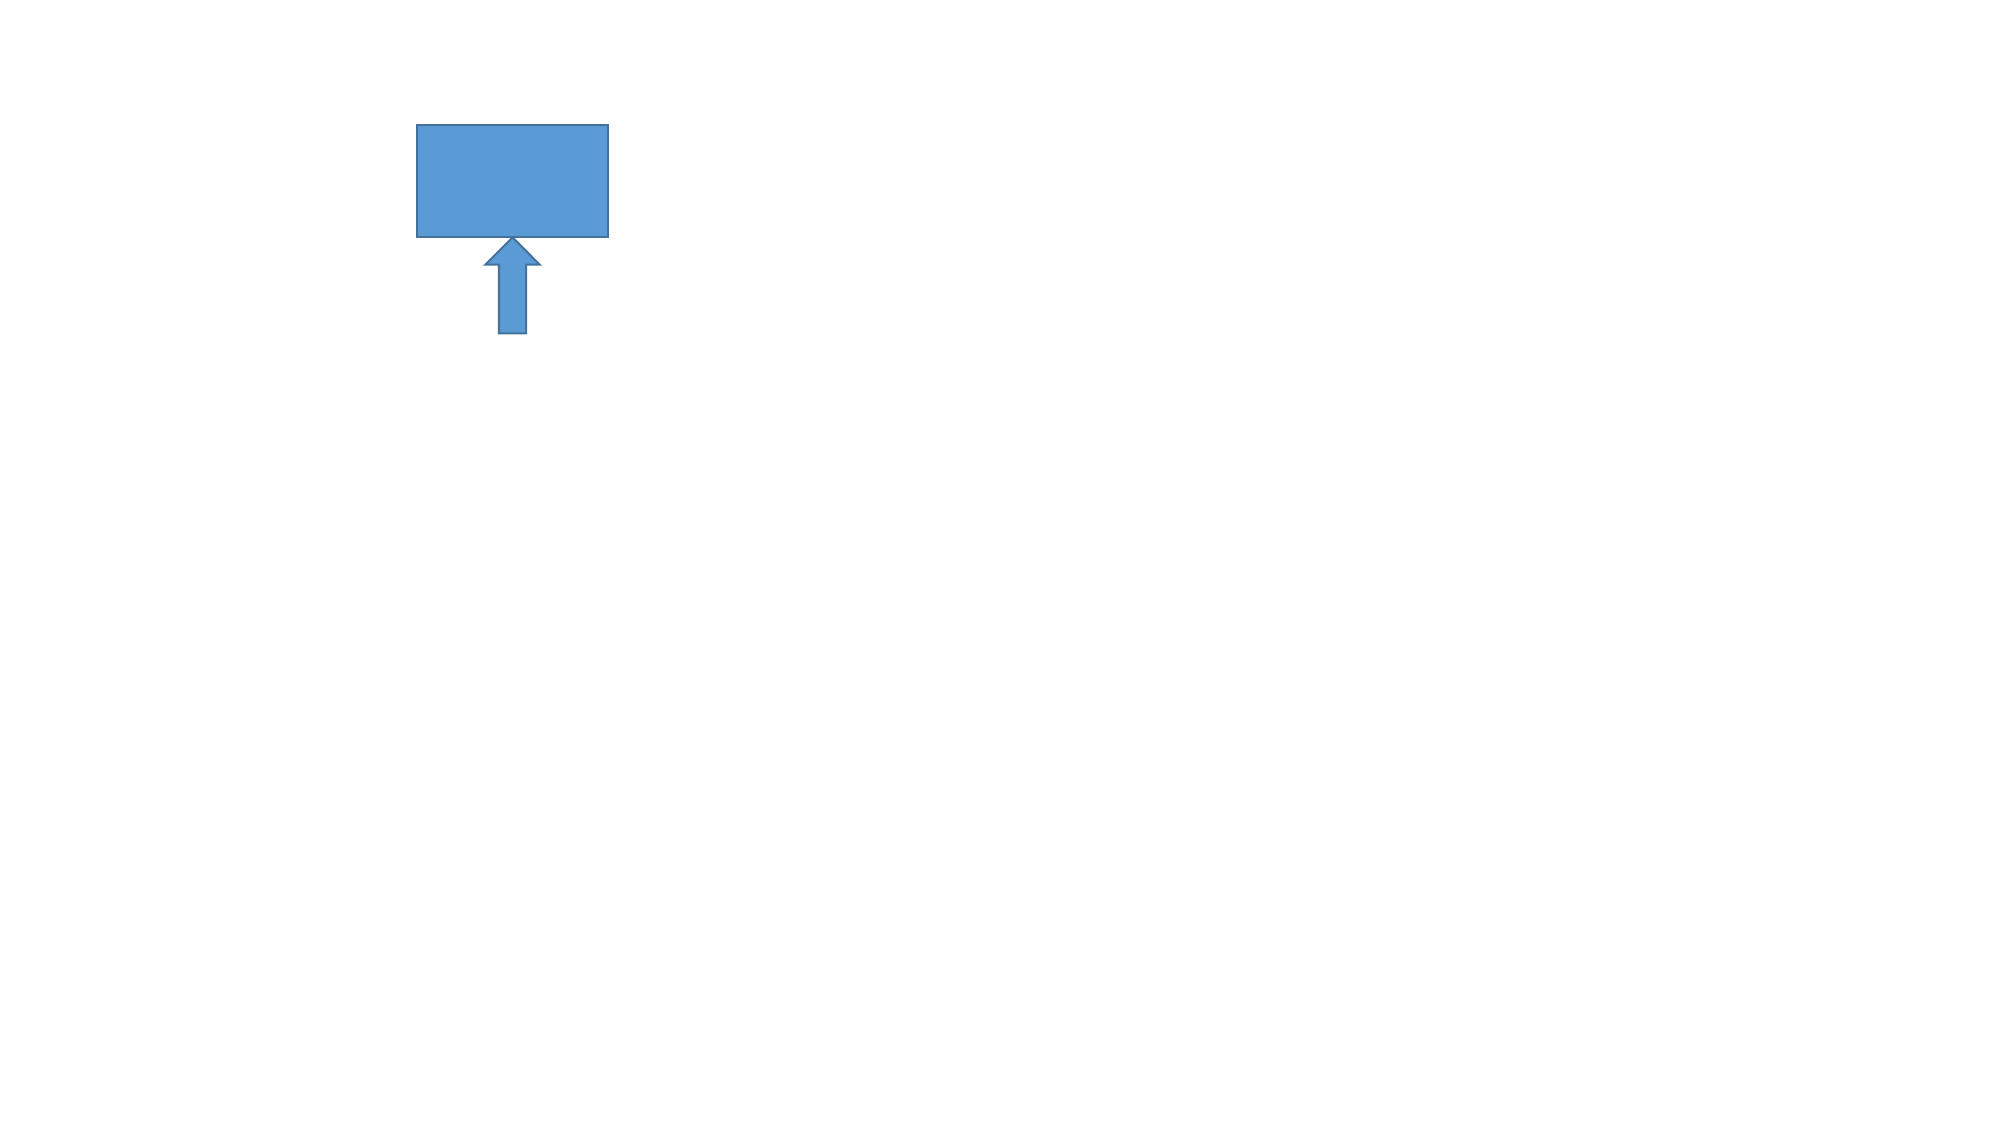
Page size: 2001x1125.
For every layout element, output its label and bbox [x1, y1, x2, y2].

text_box [416, 124, 609, 238]
text_box [482, 235, 543, 335]
